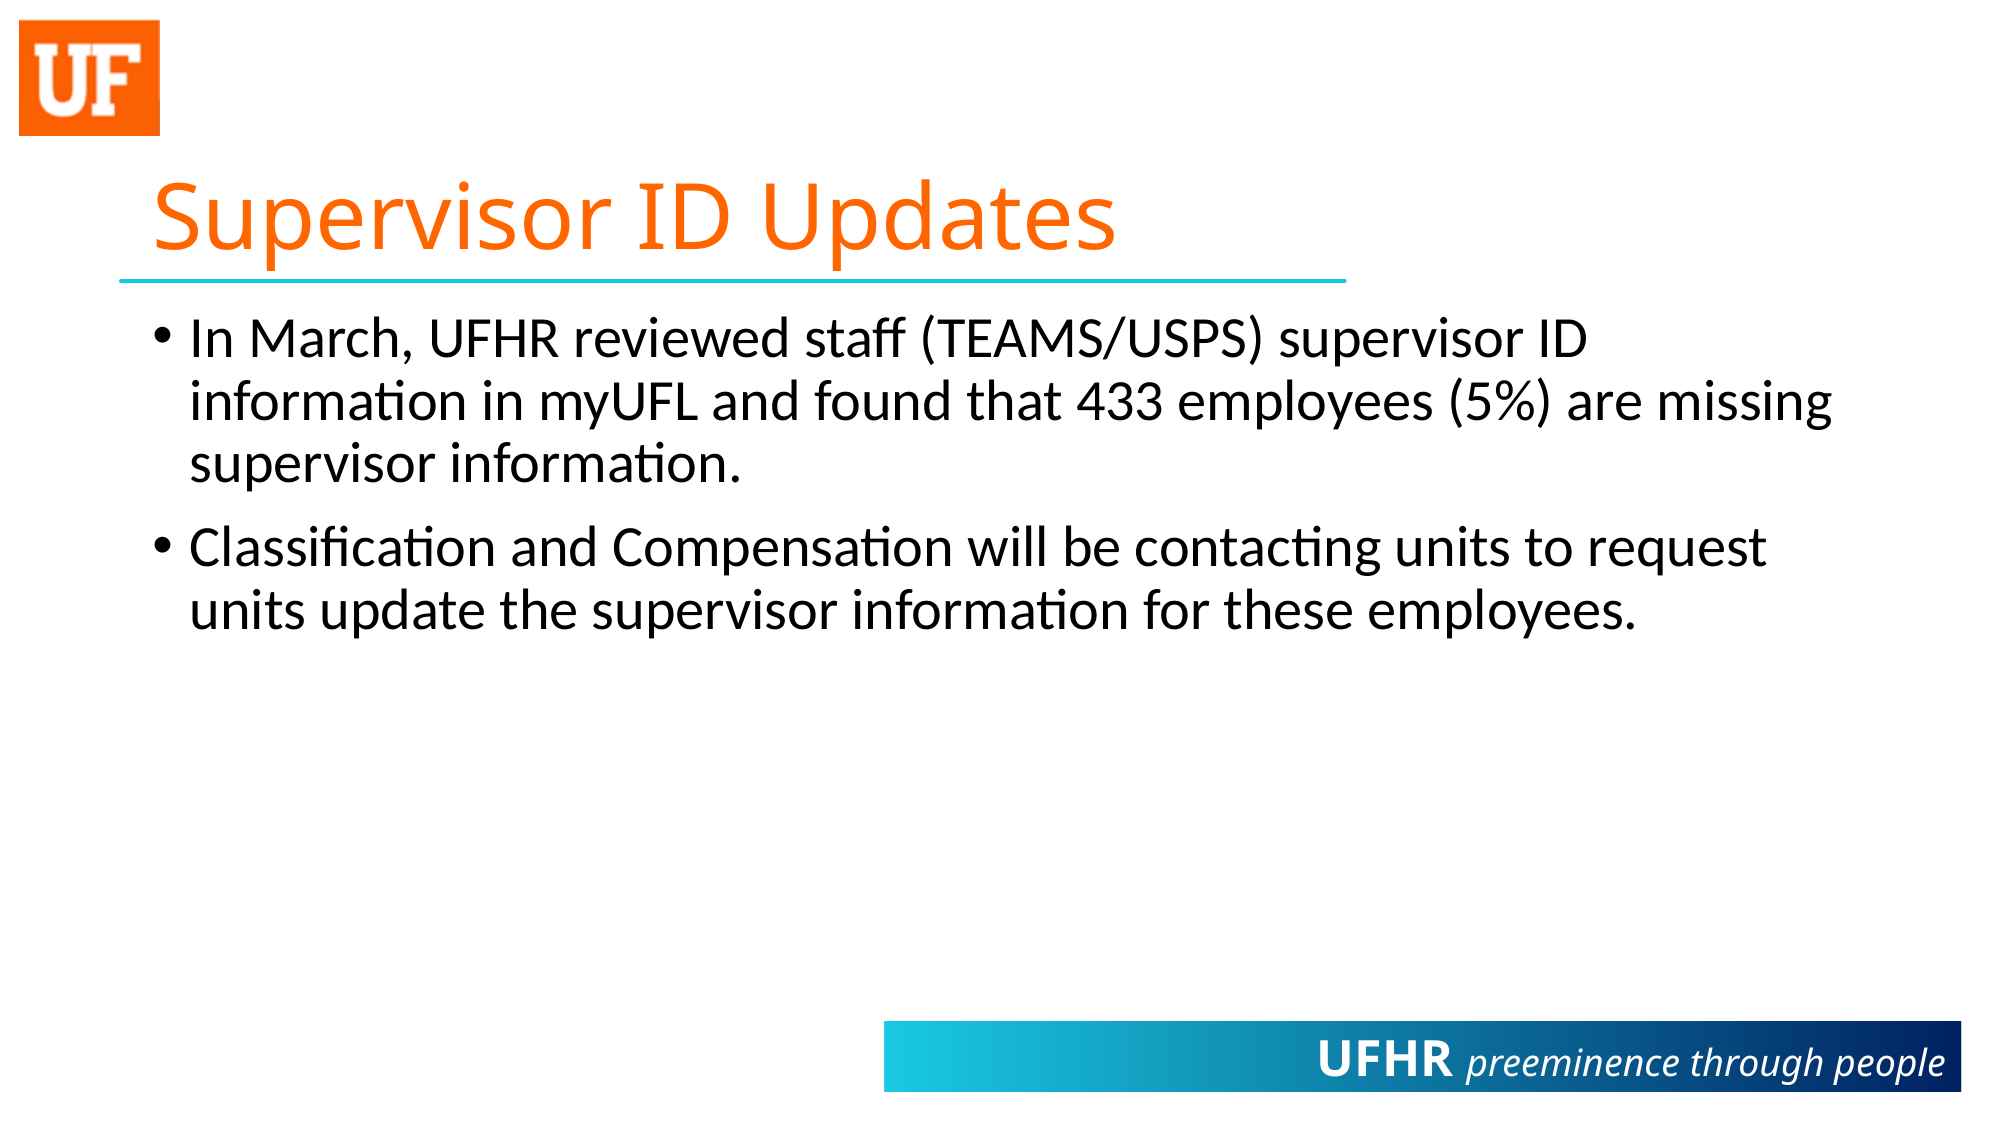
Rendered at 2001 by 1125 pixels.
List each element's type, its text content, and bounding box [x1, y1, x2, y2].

text_box UFHR preeminence through people [883, 1021, 1962, 1093]
list In March, UFHR reviewed staff (TEAMS/USPS) supervisor ID information in myUFL and found that 433 employees (5%) are missing supervisor information. Classification and Compensation will be contacting units to request units update the supervisor information for these employees. [137, 299, 1863, 1014]
title Supervisor ID Updates [137, 59, 1863, 278]
picture [19, 19, 160, 136]
